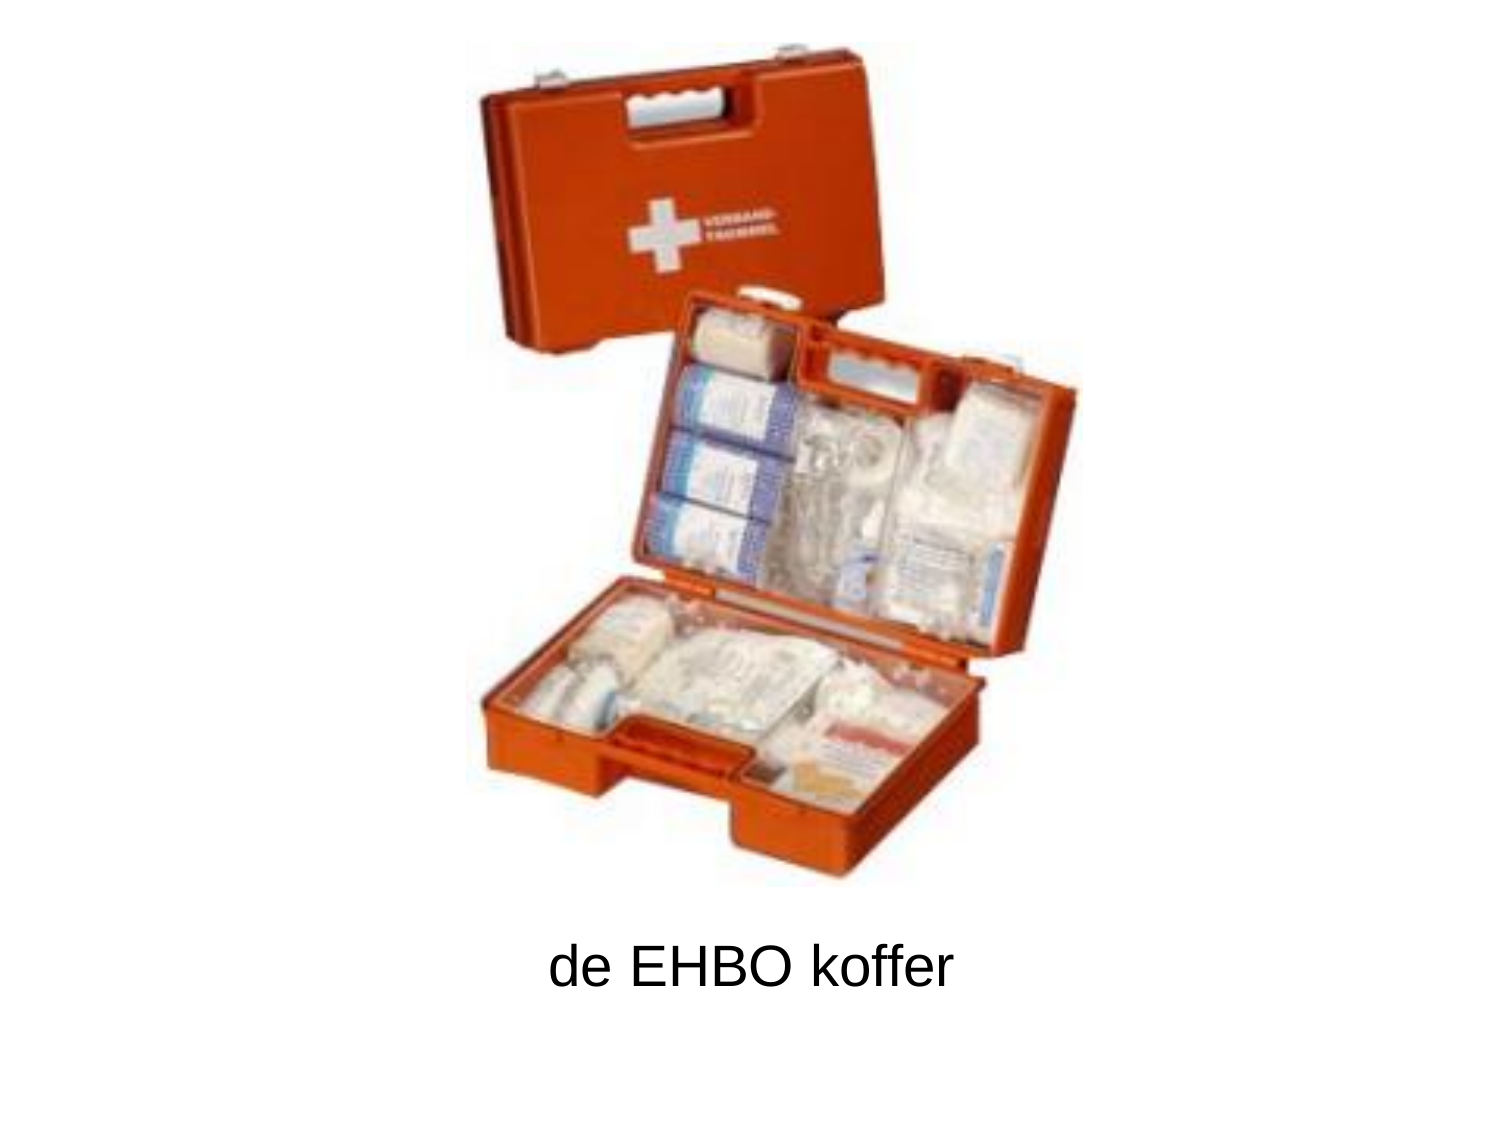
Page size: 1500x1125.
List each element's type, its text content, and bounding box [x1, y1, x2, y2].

title de EHBO koffer [76, 869, 1428, 1058]
picture [466, 42, 1083, 887]
